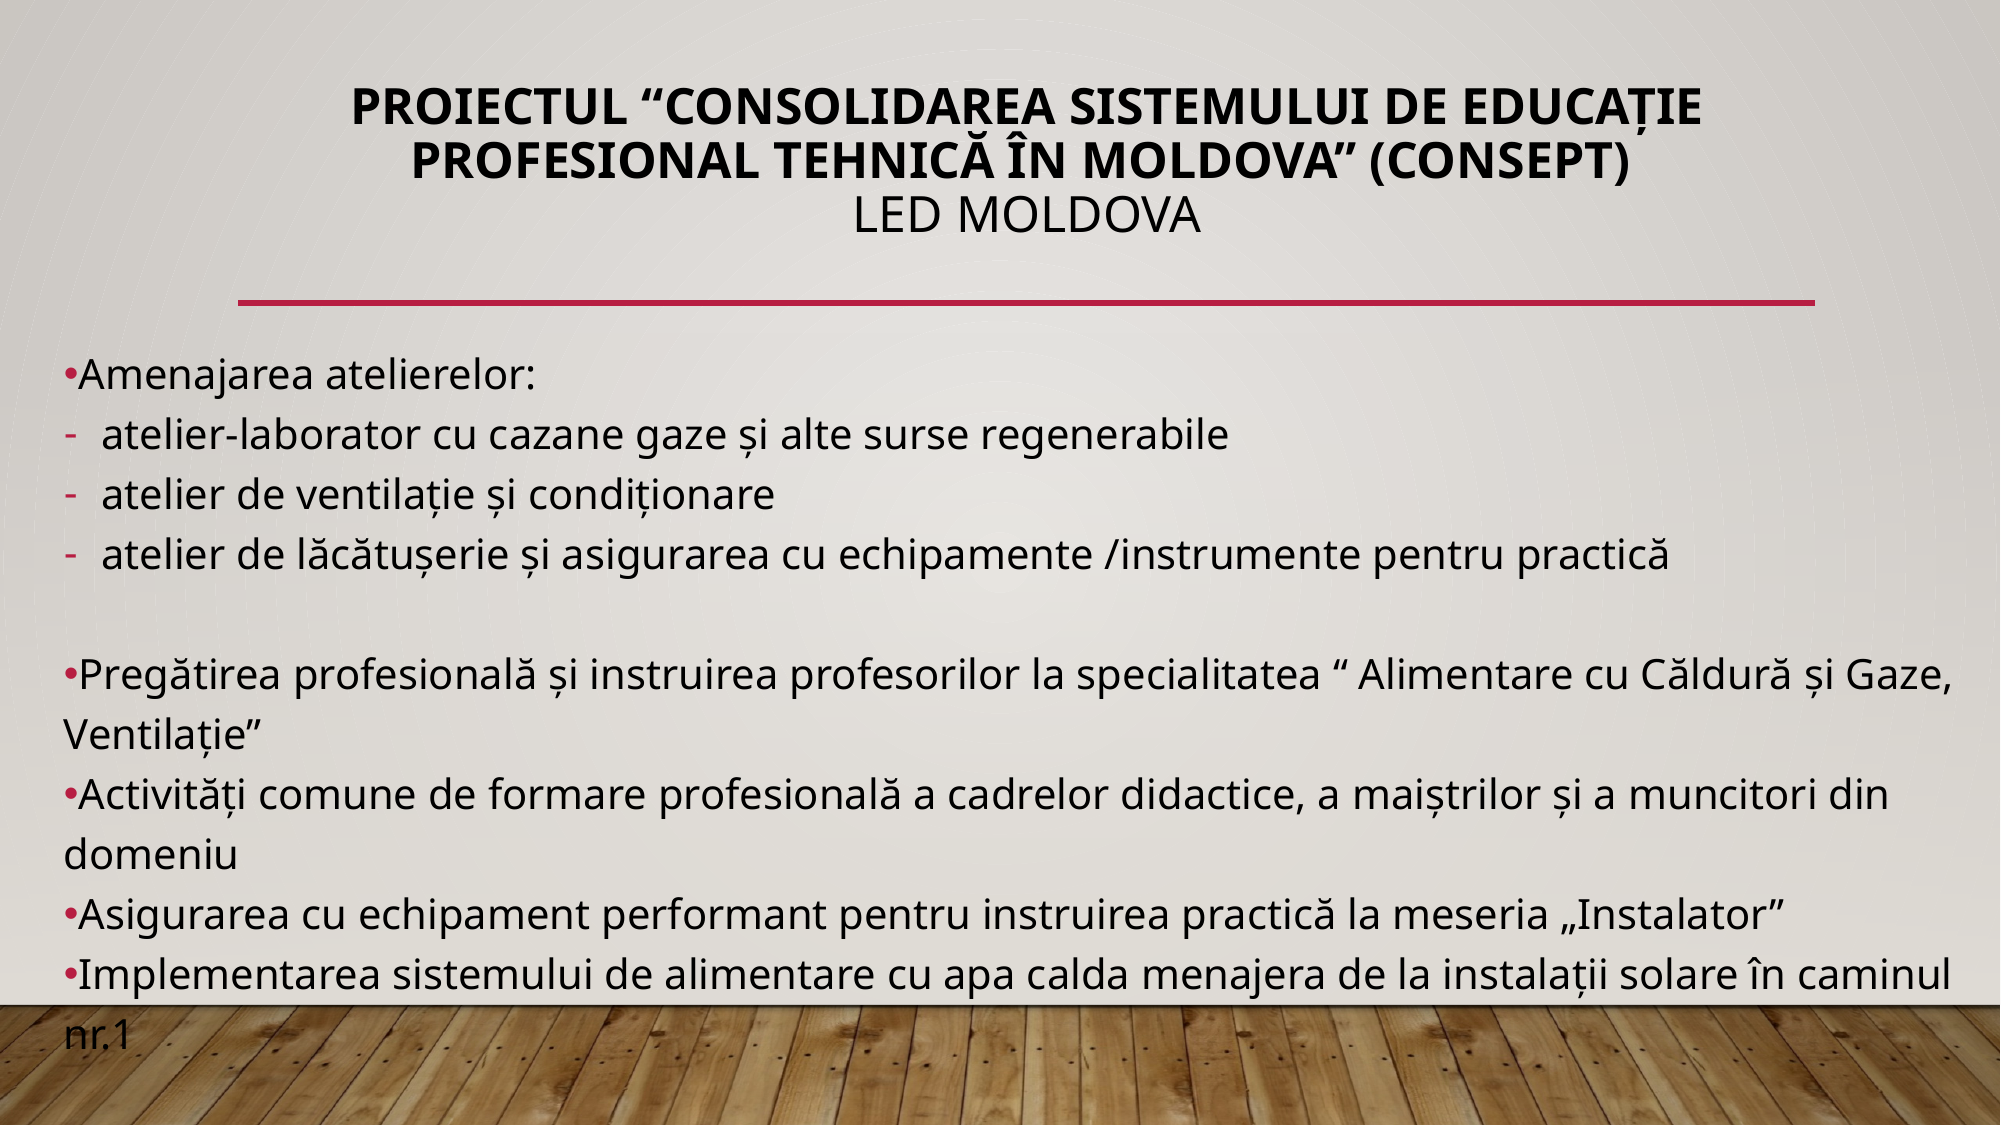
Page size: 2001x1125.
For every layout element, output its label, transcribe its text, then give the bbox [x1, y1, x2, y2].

picture [0, 1005, 2000, 1125]
title Proiectul “Consolidarea Sistemului de Educaţie Profesional Tehnică în Moldova” (CONSEPT) LED Moldova [239, 73, 1815, 285]
list Amenajarea atelierelor: atelier-laborator cu cazane gaze şi alte surse regenerabile atelier de ventilaţie şi condiţionare atelier de lăcătușerie și asigurarea cu echipamente /instrumente pentru practică Pregătirea profesională şi instruirea profesorilor la specialitatea “ Alimentare cu Căldură şi Gaze, Ventilaţie” Activităţi comune de formare profesională a cadrelor didactice, a maiştrilor şi a muncitori din domeniu Asigurarea cu echipament performant pentru instruirea practică la meseria „Instalator” Implementarea sistemului de alimentare cu apa calda menajera de la instalaţii solare în caminul nr.1 [49, 330, 1971, 999]
